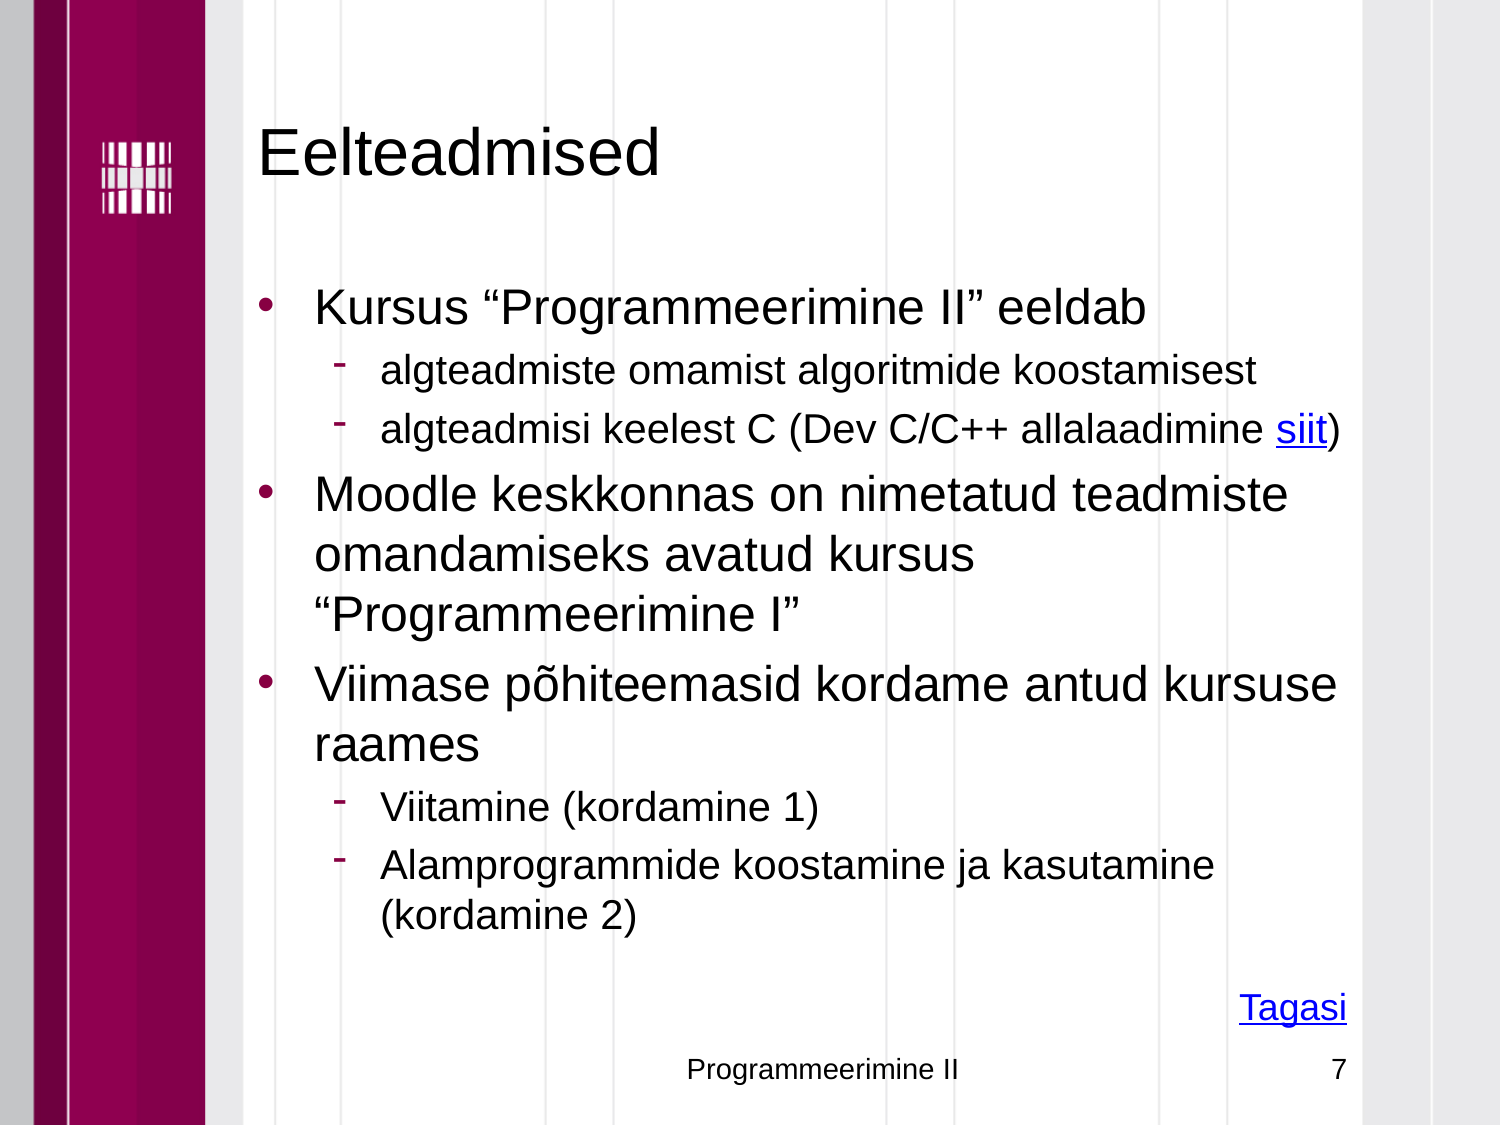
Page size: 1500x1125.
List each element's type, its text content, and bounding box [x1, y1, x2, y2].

slide_number 7 [1234, 1042, 1362, 1103]
list Kursus “Programmeerimine II” eeldab algteadmiste omamist algoritmide koostamisest algteadmisi keelest C (Dev C/C++ allalaadimine siit) Moodle keskkonnas on nimetatud teadmiste omandamiseks avatud kursus “Programmeerimine I” Viimase põhiteemasid kordame antud kursuse raames Viitamine (kordamine 1) Alamprogrammide koostamine ja kasutamine (kordamine 2) [242, 266, 1363, 977]
footer Programmeerimine II [430, 1042, 1224, 1103]
title Eelteadmised [242, 54, 1360, 244]
picture [0, 0, 1500, 1125]
text_box Tagasi [1187, 975, 1362, 1036]
